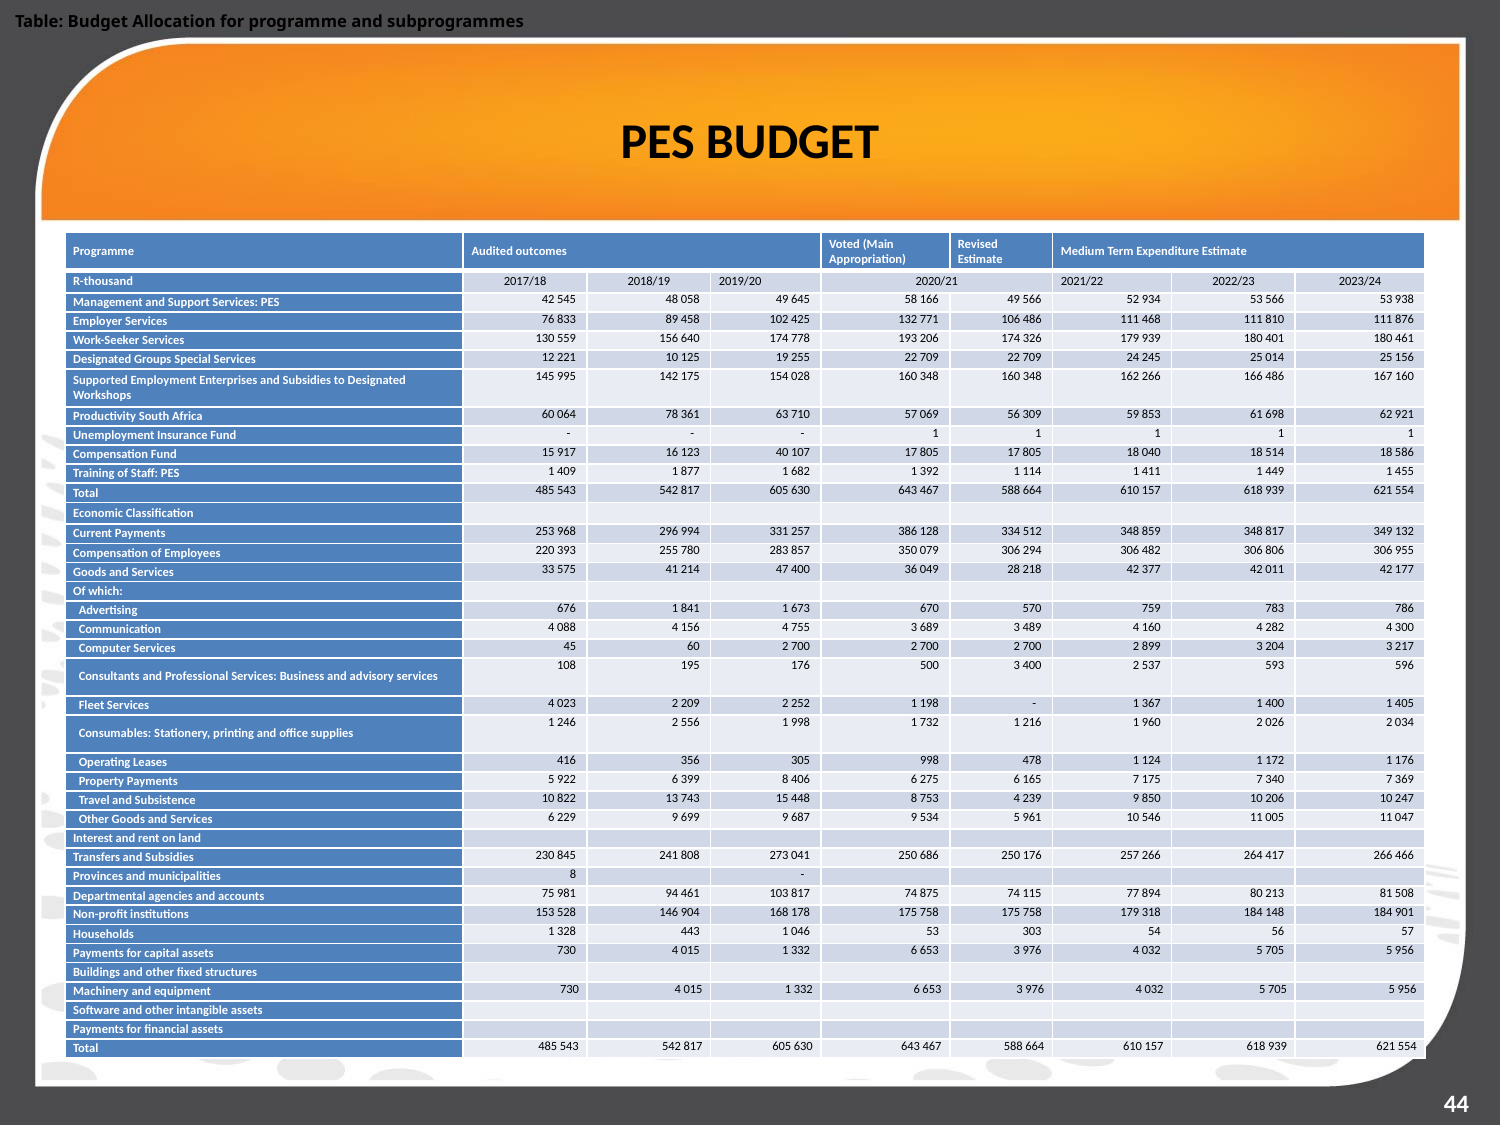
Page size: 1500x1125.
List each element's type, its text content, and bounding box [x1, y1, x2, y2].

table_cell 52 934 [1053, 294, 1171, 311]
table_cell 9 850 [1053, 792, 1171, 809]
text_box Table: Budget Allocation for programme and subprogrammes [0, 3, 1485, 83]
table_cell 2018/19 [588, 273, 710, 292]
table_cell 306 294 [951, 544, 1052, 562]
table_cell 230 845 [464, 849, 586, 866]
table_cell [1172, 1021, 1294, 1038]
table_cell 8 753 [822, 792, 949, 809]
table_cell 6 653 [822, 944, 949, 962]
table_cell 25 014 [1172, 351, 1294, 368]
table_cell 2 700 [951, 640, 1052, 657]
table_cell 42 377 [1053, 563, 1171, 581]
table_cell [588, 963, 710, 981]
table_cell 1 198 [822, 697, 949, 714]
table_cell 998 [822, 754, 949, 771]
table_cell [1172, 1002, 1294, 1019]
table_cell 1 328 [464, 925, 586, 943]
table_cell 53 [822, 925, 949, 943]
table_cell 60 [588, 640, 710, 657]
table_cell 386 128 [822, 525, 949, 543]
table_cell 184 148 [1172, 906, 1294, 924]
table_cell 605 630 [711, 1040, 820, 1057]
table_cell 7 175 [1053, 773, 1171, 790]
table_cell 348 859 [1053, 525, 1171, 543]
table_cell Non-profit institutions [66, 906, 462, 924]
table_cell 184 901 [1296, 906, 1424, 924]
table_cell 111 876 [1296, 313, 1424, 330]
table_cell 53 566 [1172, 294, 1294, 311]
table_cell 542 817 [588, 484, 710, 502]
table_cell Other Goods and Services [66, 811, 462, 828]
table_cell Of which: [66, 582, 462, 600]
table_cell 485 543 [464, 484, 586, 502]
table_cell 42 545 [464, 294, 586, 311]
table_cell 1 332 [711, 983, 820, 1000]
table_cell 10 206 [1172, 792, 1294, 809]
table_cell 176 [711, 659, 820, 695]
table_cell 618 939 [1172, 1040, 1294, 1057]
table_cell 306 482 [1053, 544, 1171, 562]
table_header Audited outcomes [464, 233, 820, 268]
table_cell Advertising [66, 602, 462, 619]
table_cell 1 449 [1172, 465, 1294, 482]
table_cell 103 817 [711, 887, 820, 904]
table_cell 1 124 [1053, 754, 1171, 771]
table_cell Computer Services [66, 640, 462, 657]
table_cell 2023/24 [1296, 273, 1424, 292]
table_cell Interest and rent on land [66, 830, 462, 847]
table_cell Provinces and municipalities [66, 868, 462, 885]
table_cell Transfers and Subsidies [66, 849, 462, 866]
table_cell 6 165 [951, 773, 1052, 790]
table_cell 146 904 [588, 906, 710, 924]
table_cell 588 664 [951, 1040, 1052, 1057]
table_cell [822, 1002, 949, 1019]
table_cell [951, 582, 1052, 600]
table_cell 9 699 [588, 811, 710, 828]
table_cell Travel and Subsistence [66, 792, 462, 809]
table_cell 47 400 [711, 563, 820, 581]
table_cell [711, 963, 820, 981]
table_cell [1296, 582, 1424, 600]
table_cell [1296, 1002, 1424, 1019]
table_cell [1172, 868, 1294, 885]
table_cell 250 176 [951, 849, 1052, 866]
table_cell 63 710 [711, 408, 820, 425]
table_cell 1 732 [822, 716, 949, 752]
table_cell 6 399 [588, 773, 710, 790]
table_cell 1 392 [822, 465, 949, 482]
table_cell [1296, 830, 1424, 847]
table_cell 2019/20 [711, 273, 820, 292]
table_cell 160 348 [951, 370, 1052, 406]
table_cell Goods and Services [66, 563, 462, 581]
table_cell 621 554 [1296, 1040, 1424, 1057]
table_cell - [464, 427, 586, 444]
table_cell 11 047 [1296, 811, 1424, 828]
table_cell 5 922 [464, 773, 586, 790]
table_cell [822, 503, 949, 523]
table_cell 250 686 [822, 849, 949, 866]
table_cell 74 115 [951, 887, 1052, 904]
table_cell [588, 503, 710, 523]
table_cell 1 046 [711, 925, 820, 943]
table_cell 10 247 [1296, 792, 1424, 809]
table_cell 4 160 [1053, 621, 1171, 638]
table_cell 1 176 [1296, 754, 1424, 771]
table_cell Payments for capital assets [66, 944, 462, 962]
table_cell 62 921 [1296, 408, 1424, 425]
table_cell 6 229 [464, 811, 586, 828]
table_cell 643 467 [822, 1040, 949, 1057]
table_cell 36 049 [822, 563, 949, 581]
table_cell 570 [951, 602, 1052, 619]
table_cell 4 032 [1053, 944, 1171, 962]
table_cell - [951, 697, 1052, 714]
table_cell 166 486 [1172, 370, 1294, 406]
table_cell 45 [464, 640, 586, 657]
table_cell 13 743 [588, 792, 710, 809]
table_cell Supported Employment Enterprises and Subsidies to Designated Workshops [66, 370, 462, 406]
table_cell 1 367 [1053, 697, 1171, 714]
table_cell 485 543 [464, 1040, 586, 1057]
table_cell [1296, 1021, 1424, 1038]
table_header Medium Term Expenditure Estimate [1053, 233, 1424, 268]
table_cell 356 [588, 754, 710, 771]
table_cell [711, 830, 820, 847]
table_cell 1 400 [1172, 697, 1294, 714]
table_cell 2 026 [1172, 716, 1294, 752]
table_cell 3 976 [951, 983, 1052, 1000]
table_cell [1053, 868, 1171, 885]
table_cell 17 805 [951, 446, 1052, 463]
table_cell 6 275 [822, 773, 949, 790]
table_cell 2 556 [588, 716, 710, 752]
table_cell 42 011 [1172, 563, 1294, 581]
table_cell [711, 582, 820, 600]
table_cell [588, 1021, 710, 1038]
table_cell [822, 582, 949, 600]
table_cell 331 257 [711, 525, 820, 543]
table_cell 1 [1172, 427, 1294, 444]
table_cell 2 034 [1296, 716, 1424, 752]
table_cell 3 217 [1296, 640, 1424, 657]
table_cell 5 956 [1296, 983, 1424, 1000]
table_cell 478 [951, 754, 1052, 771]
table_cell 283 857 [711, 544, 820, 562]
table_cell 1 411 [1053, 465, 1171, 482]
table_cell 42 177 [1296, 563, 1424, 581]
table_cell 2 209 [588, 697, 710, 714]
table_cell 621 554 [1296, 484, 1424, 502]
table_cell 106 486 [951, 313, 1052, 330]
table_cell 4 023 [464, 697, 586, 714]
table_cell 11 005 [1172, 811, 1294, 828]
table_cell 40 107 [711, 446, 820, 463]
table_cell 3 689 [822, 621, 949, 638]
table_cell 53 938 [1296, 294, 1424, 311]
table_cell 4 088 [464, 621, 586, 638]
table_cell Payments for financial assets [66, 1021, 462, 1038]
table_cell 670 [822, 602, 949, 619]
table_cell [1053, 503, 1171, 523]
table_cell 195 [588, 659, 710, 695]
table_cell [711, 1021, 820, 1038]
table_cell [1296, 868, 1424, 885]
table_cell 1 877 [588, 465, 710, 482]
table_cell 1 682 [711, 465, 820, 482]
table_cell 4 156 [588, 621, 710, 638]
table_cell 74 875 [822, 887, 949, 904]
table_cell Compensation of Employees [66, 544, 462, 562]
table_cell Departmental agencies and accounts [66, 887, 462, 904]
table_cell 605 630 [711, 484, 820, 502]
table_cell 7 369 [1296, 773, 1424, 790]
table_cell 49 566 [951, 294, 1052, 311]
table_cell 19 255 [711, 351, 820, 368]
table_cell 4 300 [1296, 621, 1424, 638]
table_cell 3 400 [951, 659, 1052, 695]
table_cell 108 [464, 659, 586, 695]
table_cell [1053, 1002, 1171, 1019]
table_cell [464, 963, 586, 981]
table_cell 266 466 [1296, 849, 1424, 866]
table_cell 3 489 [951, 621, 1052, 638]
table_cell 759 [1053, 602, 1171, 619]
table_cell 730 [464, 983, 586, 1000]
table_cell 168 178 [711, 906, 820, 924]
table_cell 6 653 [822, 983, 949, 1000]
table_cell 18 040 [1053, 446, 1171, 463]
table_cell [1053, 1021, 1171, 1038]
table_cell 610 157 [1053, 484, 1171, 502]
table_cell 349 132 [1296, 525, 1424, 543]
table_cell 33 575 [464, 563, 586, 581]
table_cell Total [66, 484, 462, 502]
table_cell 22 709 [822, 351, 949, 368]
table_cell 1 455 [1296, 465, 1424, 482]
table_cell 15 448 [711, 792, 820, 809]
table_cell Consultants and Professional Services: Business and advisory services [66, 659, 462, 695]
table_cell 1 172 [1172, 754, 1294, 771]
table_cell [464, 582, 586, 600]
table_cell 1 [951, 427, 1052, 444]
table_cell 111 810 [1172, 313, 1294, 330]
table_cell 10 125 [588, 351, 710, 368]
table_cell 1 960 [1053, 716, 1171, 752]
table_cell 2 700 [822, 640, 949, 657]
table_cell Software and other intangible assets [66, 1002, 462, 1019]
table_cell [588, 830, 710, 847]
table_cell [588, 582, 710, 600]
table_cell 180 461 [1296, 332, 1424, 349]
table_cell [822, 830, 949, 847]
table_cell 25 156 [1296, 351, 1424, 368]
table_cell 1 114 [951, 465, 1052, 482]
table_cell [822, 963, 949, 981]
table_cell 303 [951, 925, 1052, 943]
table_cell 1 998 [711, 716, 820, 752]
table_cell 220 393 [464, 544, 586, 562]
table_cell 8 406 [711, 773, 820, 790]
table_cell Economic Classification [66, 503, 462, 523]
table_cell 1 409 [464, 465, 586, 482]
table_cell [464, 503, 586, 523]
table_cell 57 [1296, 925, 1424, 943]
table_cell 306 806 [1172, 544, 1294, 562]
table_cell 676 [464, 602, 586, 619]
table_cell 241 808 [588, 849, 710, 866]
table_cell 57 069 [822, 408, 949, 425]
table_cell 41 214 [588, 563, 710, 581]
table_cell 5 705 [1172, 983, 1294, 1000]
table_cell 2 700 [711, 640, 820, 657]
table_cell - [588, 427, 710, 444]
table_cell 24 245 [1053, 351, 1171, 368]
table_cell [711, 1002, 820, 1019]
table_cell 1 [822, 427, 949, 444]
table_cell 102 425 [711, 313, 820, 330]
table_cell Machinery and equipment [66, 983, 462, 1000]
table_cell 154 028 [711, 370, 820, 406]
table_cell 2 252 [711, 697, 820, 714]
table_cell [1172, 830, 1294, 847]
table_cell 273 041 [711, 849, 820, 866]
table_cell 296 994 [588, 525, 710, 543]
table_cell 179 318 [1053, 906, 1171, 924]
table_cell 54 [1053, 925, 1171, 943]
table_cell [464, 1002, 586, 1019]
table_cell 193 206 [822, 332, 949, 349]
table_cell 5 705 [1172, 944, 1294, 962]
table_cell 78 361 [588, 408, 710, 425]
table_cell 1 [1296, 427, 1424, 444]
table_cell 618 939 [1172, 484, 1294, 502]
table_cell 160 348 [822, 370, 949, 406]
table_cell Employer Services [66, 313, 462, 330]
table_cell Communication [66, 621, 462, 638]
table_cell 1 405 [1296, 697, 1424, 714]
table_cell [464, 1021, 586, 1038]
table_cell 255 780 [588, 544, 710, 562]
table_cell 61 698 [1172, 408, 1294, 425]
table_cell R-thousand [66, 273, 462, 292]
table_cell 2022/23 [1172, 273, 1294, 292]
table_cell 5 956 [1296, 944, 1424, 962]
table_cell 8 [464, 868, 586, 885]
table_cell 257 266 [1053, 849, 1171, 866]
title PES BUDGET [74, 83, 1426, 232]
table_cell Work-Seeker Services [66, 332, 462, 349]
table_cell [1053, 830, 1171, 847]
table_cell 175 758 [822, 906, 949, 924]
table_cell 56 [1172, 925, 1294, 943]
table_cell 334 512 [951, 525, 1052, 543]
table_header Revised Estimate [951, 233, 1052, 268]
table_cell 175 758 [951, 906, 1052, 924]
table_cell [822, 868, 949, 885]
table_cell 48 058 [588, 294, 710, 311]
table_cell 10 546 [1053, 811, 1171, 828]
table_cell 162 266 [1053, 370, 1171, 406]
table_cell 2017/18 [464, 273, 586, 292]
table_cell 76 833 [464, 313, 586, 330]
table_cell [822, 1021, 949, 1038]
table_cell Buildings and other fixed structures [66, 963, 462, 981]
table_cell 348 817 [1172, 525, 1294, 543]
table_cell 89 458 [588, 313, 710, 330]
table_cell 643 467 [822, 484, 949, 502]
table_cell Designated Groups Special Services [66, 351, 462, 368]
table_cell 3 204 [1172, 640, 1294, 657]
table_cell 174 326 [951, 332, 1052, 349]
table_cell 610 157 [1053, 1040, 1171, 1057]
table_cell 4 015 [588, 944, 710, 962]
table_cell 167 160 [1296, 370, 1424, 406]
table_cell 75 981 [464, 887, 586, 904]
table_cell 59 853 [1053, 408, 1171, 425]
table_cell [464, 830, 586, 847]
table_cell 443 [588, 925, 710, 943]
table_cell 145 995 [464, 370, 586, 406]
table_cell - [711, 427, 820, 444]
table_cell Management and Support Services: PES [66, 294, 462, 311]
table_cell 4 032 [1053, 983, 1171, 1000]
table_cell 18 514 [1172, 446, 1294, 463]
table_cell 18 586 [1296, 446, 1424, 463]
table_cell 60 064 [464, 408, 586, 425]
table_cell 253 968 [464, 525, 586, 543]
table_cell 542 817 [588, 1040, 710, 1057]
table_cell [588, 1002, 710, 1019]
table_cell 588 664 [951, 484, 1052, 502]
table_cell 49 645 [711, 294, 820, 311]
table_cell 264 417 [1172, 849, 1294, 866]
table_cell 132 771 [822, 313, 949, 330]
table_cell [1053, 963, 1171, 981]
table_cell 1 216 [951, 716, 1052, 752]
table_cell - [711, 868, 820, 885]
table_cell 10 822 [464, 792, 586, 809]
table_cell 2020/21 [822, 273, 1052, 292]
table_cell [951, 503, 1052, 523]
table_cell Property Payments [66, 773, 462, 790]
table_cell 2 899 [1053, 640, 1171, 657]
table_cell [711, 503, 820, 523]
table_cell [951, 1002, 1052, 1019]
table_cell [588, 868, 710, 885]
table_cell 130 559 [464, 332, 586, 349]
table_cell 1 246 [464, 716, 586, 752]
table_cell 58 166 [822, 294, 949, 311]
table_cell Consumables: Stationery, printing and office supplies [66, 716, 462, 752]
table_cell 730 [464, 944, 586, 962]
table_cell [951, 1021, 1052, 1038]
table_cell 4 015 [588, 983, 710, 1000]
table_cell Compensation Fund [66, 446, 462, 463]
table_cell 142 175 [588, 370, 710, 406]
table_cell 596 [1296, 659, 1424, 695]
table_cell 15 917 [464, 446, 586, 463]
table_cell 2 537 [1053, 659, 1171, 695]
table_cell 416 [464, 754, 586, 771]
table_cell Total [66, 1040, 462, 1057]
table_cell [1172, 503, 1294, 523]
table_cell [951, 963, 1052, 981]
table_cell Training of Staff: PES [66, 465, 462, 482]
table_cell 179 939 [1053, 332, 1171, 349]
table_cell [951, 868, 1052, 885]
table_cell 305 [711, 754, 820, 771]
table_cell 156 640 [588, 332, 710, 349]
table_cell Unemployment Insurance Fund [66, 427, 462, 444]
table_cell 56 309 [951, 408, 1052, 425]
table_cell Productivity South Africa [66, 408, 462, 425]
table_cell 16 123 [588, 446, 710, 463]
table_cell 4 239 [951, 792, 1052, 809]
table_cell [1296, 963, 1424, 981]
table_cell 77 894 [1053, 887, 1171, 904]
table_cell 500 [822, 659, 949, 695]
table_cell 22 709 [951, 351, 1052, 368]
table_cell Current Payments [66, 525, 462, 543]
table_cell Operating Leases [66, 754, 462, 771]
table_cell [951, 830, 1052, 847]
table_cell 9 687 [711, 811, 820, 828]
table_cell 1 332 [711, 944, 820, 962]
table_cell 786 [1296, 602, 1424, 619]
table_cell 2021/22 [1053, 273, 1171, 292]
table_cell 783 [1172, 602, 1294, 619]
table_cell 28 218 [951, 563, 1052, 581]
table_cell Fleet Services [66, 697, 462, 714]
table_cell 7 340 [1172, 773, 1294, 790]
table_cell [1296, 503, 1424, 523]
table_cell 306 955 [1296, 544, 1424, 562]
table_cell 593 [1172, 659, 1294, 695]
table_cell 5 961 [951, 811, 1052, 828]
table_cell 1 [1053, 427, 1171, 444]
table_cell 1 841 [588, 602, 710, 619]
table_header Voted (Main Appropriation) [822, 233, 949, 268]
table_cell 180 401 [1172, 332, 1294, 349]
table_cell 12 221 [464, 351, 586, 368]
table_cell 350 079 [822, 544, 949, 562]
table_cell 4 755 [711, 621, 820, 638]
table_cell 153 528 [464, 906, 586, 924]
table_cell 174 778 [711, 332, 820, 349]
table_cell [1053, 582, 1171, 600]
table_cell 80 213 [1172, 887, 1294, 904]
table_header Programme [66, 233, 462, 268]
table_cell 3 976 [951, 944, 1052, 962]
table_cell 1 673 [711, 602, 820, 619]
slide_number 44 [1134, 1072, 1485, 1125]
table_cell 17 805 [822, 446, 949, 463]
table_cell [1172, 963, 1294, 981]
table_cell 4 282 [1172, 621, 1294, 638]
table_cell [1172, 582, 1294, 600]
table_cell 111 468 [1053, 313, 1171, 330]
table_cell 81 508 [1296, 887, 1424, 904]
table_cell 9 534 [822, 811, 949, 828]
table_cell 94 461 [588, 887, 710, 904]
picture [0, 0, 1500, 1125]
table_cell Households [66, 925, 462, 943]
